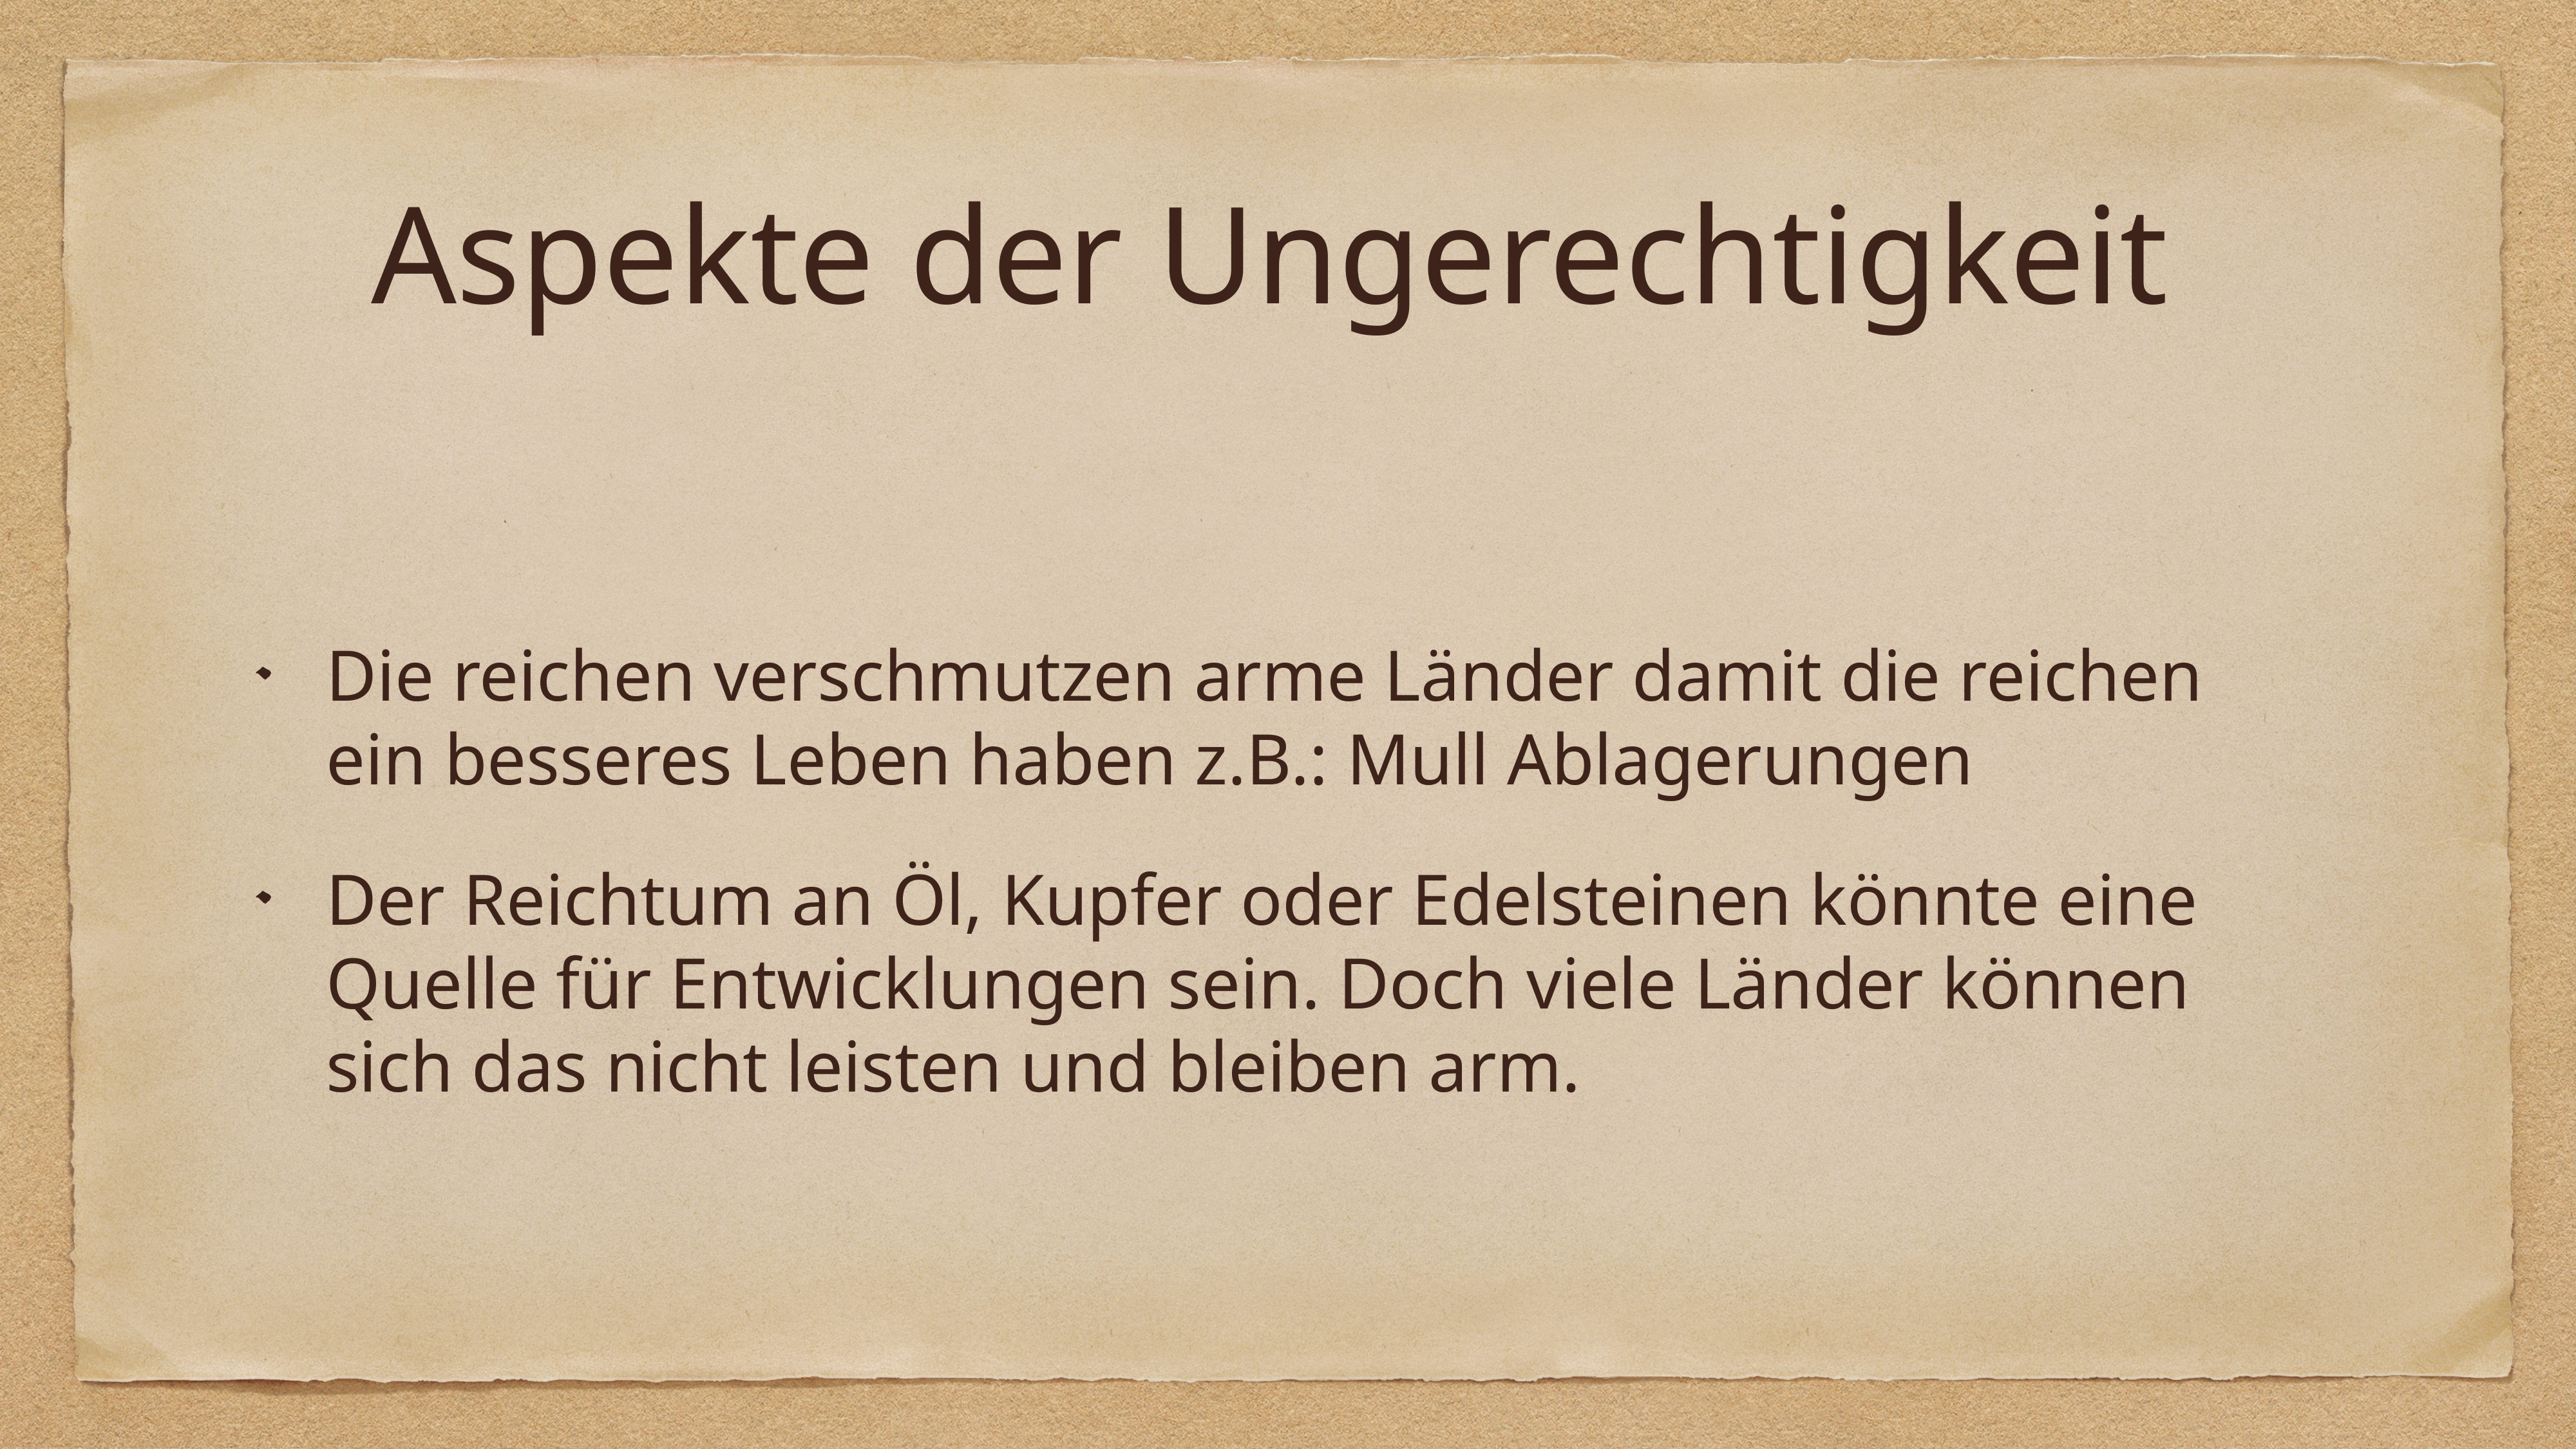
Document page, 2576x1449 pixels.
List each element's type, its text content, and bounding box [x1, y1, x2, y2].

picture [0, 0, 2576, 1449]
title Aspekte der Ungerechtigkeit [251, 93, 2324, 407]
list Die reichen verschmutzen arme Länder damit die reichen ein besseres Leben haben z.B.: Mull Ablagerungen Der Reichtum an Öl, Kupfer oder Edelsteinen könnte eine Quelle für Entwicklungen sein. Doch viele Länder können sich das nicht leisten und bleiben arm. [251, 435, 2324, 1302]
